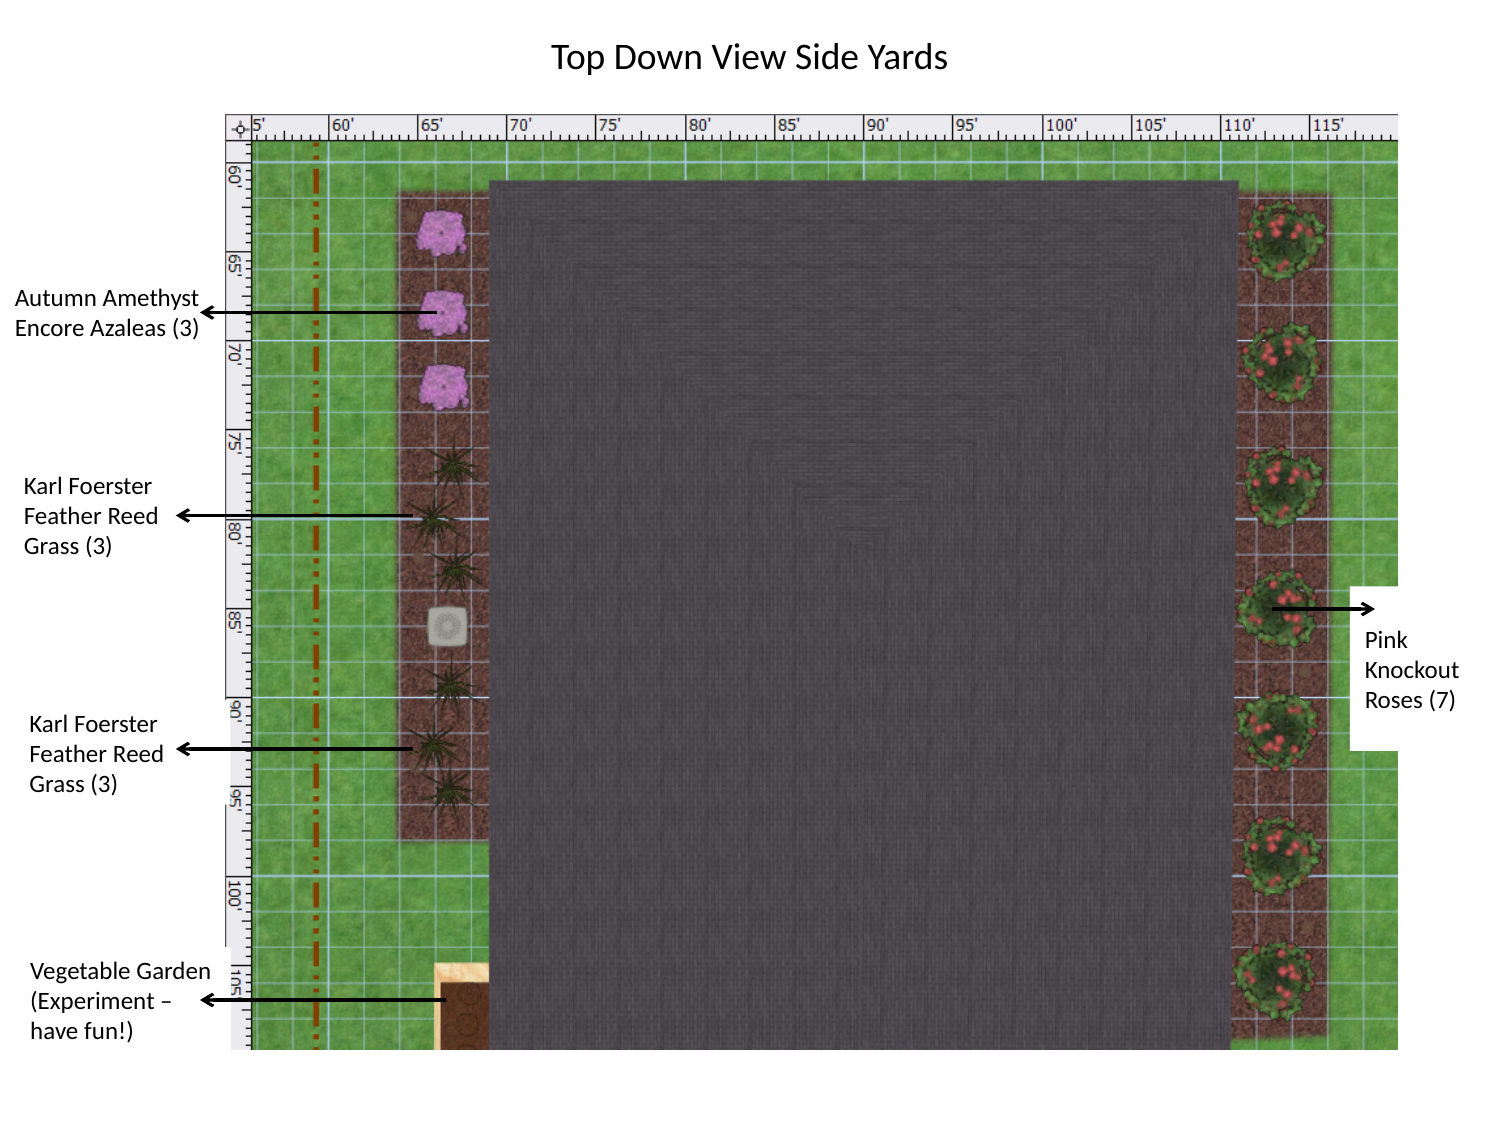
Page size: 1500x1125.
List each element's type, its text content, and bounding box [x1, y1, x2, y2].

text_box Karl Foerster Feather Reed Grass (3) [14, 699, 219, 805]
text_box Vegetable Garden (Experiment – have fun!) [15, 947, 219, 1052]
text_box Karl Foerster Feather Reed Grass (3) [9, 462, 219, 568]
picture [224, 113, 1398, 1051]
text_box Autumn Amethyst Encore Azaleas (3) [0, 274, 216, 350]
text_box Pink Knockout Roses (7) [1402, 586, 1500, 751]
text_box Top Down View Side Yards [74, 24, 1425, 155]
